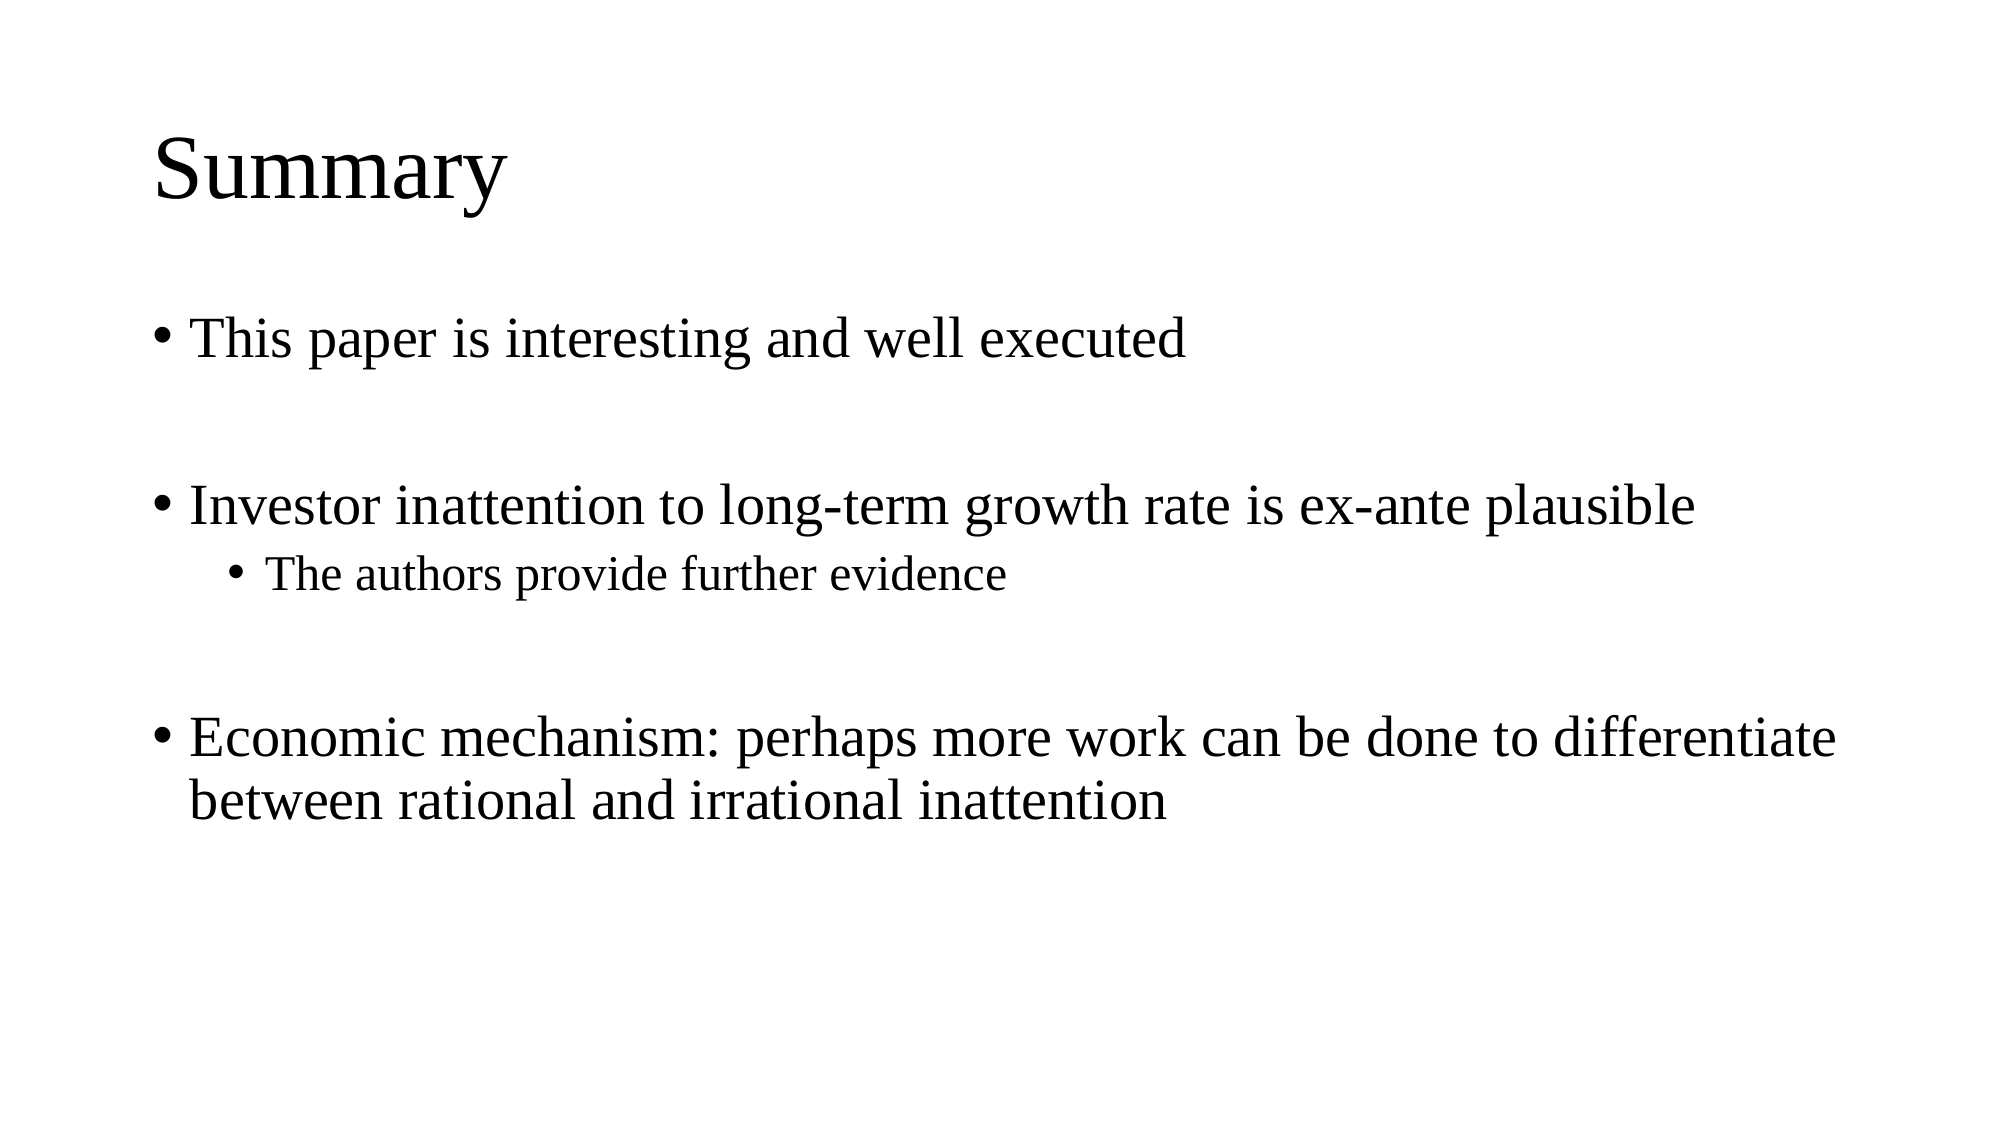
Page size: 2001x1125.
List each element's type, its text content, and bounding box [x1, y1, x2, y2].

title Summary [137, 59, 1863, 278]
list This paper is interesting and well executed Investor inattention to long-term growth rate is ex-ante plausible The authors provide further evidence Economic mechanism: perhaps more work can be done to differentiate between rational and irrational inattention [137, 299, 1863, 1066]
